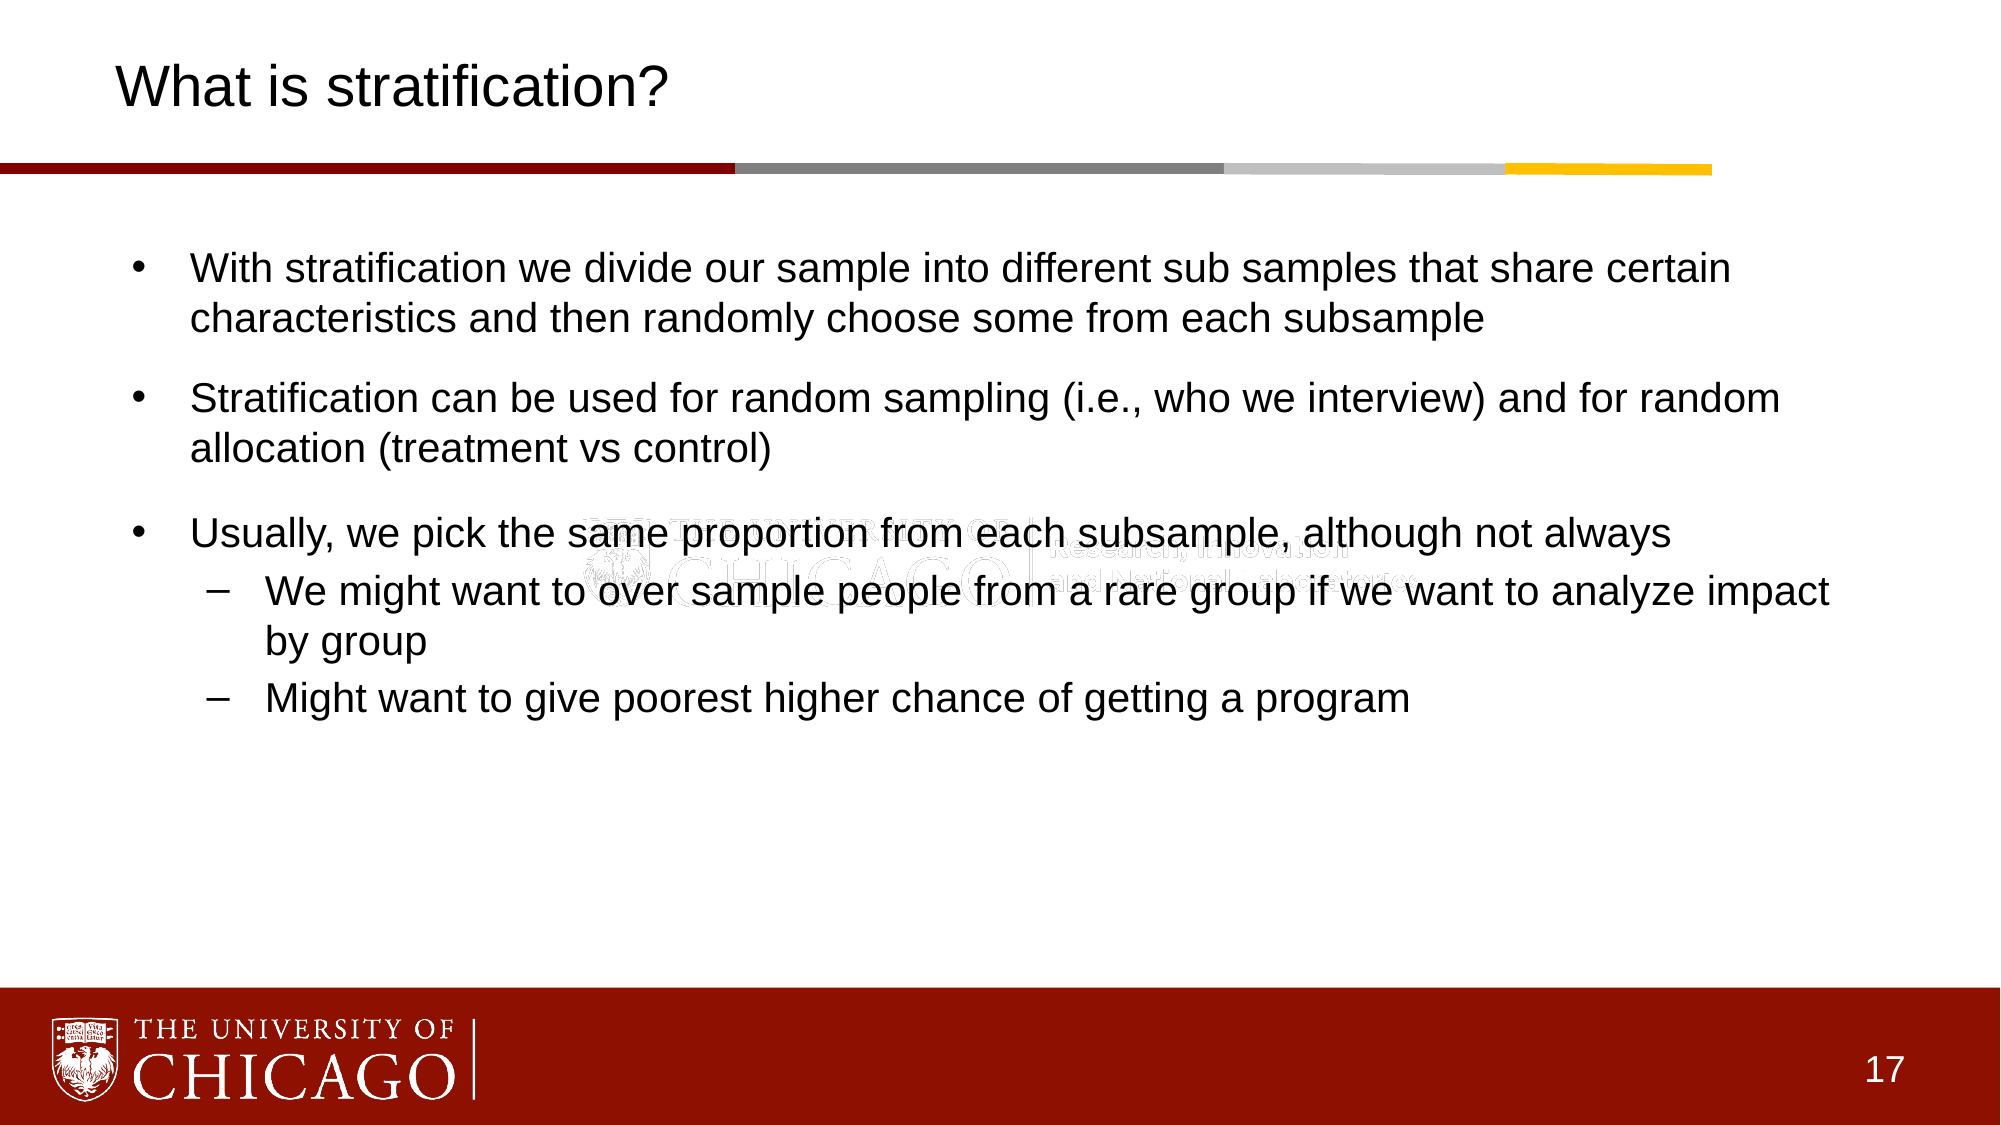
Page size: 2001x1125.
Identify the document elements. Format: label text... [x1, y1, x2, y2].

title What is stratification? [100, 5, 1901, 161]
picture [27, 992, 485, 1119]
list With stratification we divide our sample into different sub samples that share certain characteristics and then randomly choose some from each subsample Stratification can be used for random sampling (i.e., who we interview) and for random allocation (treatment vs control) Usually, we pick the same proportion from each subsample, although not always We might want to over sample people from a rare group if we want to analyze impact by group Might want to give poorest higher chance of getting a program [99, 233, 1900, 887]
